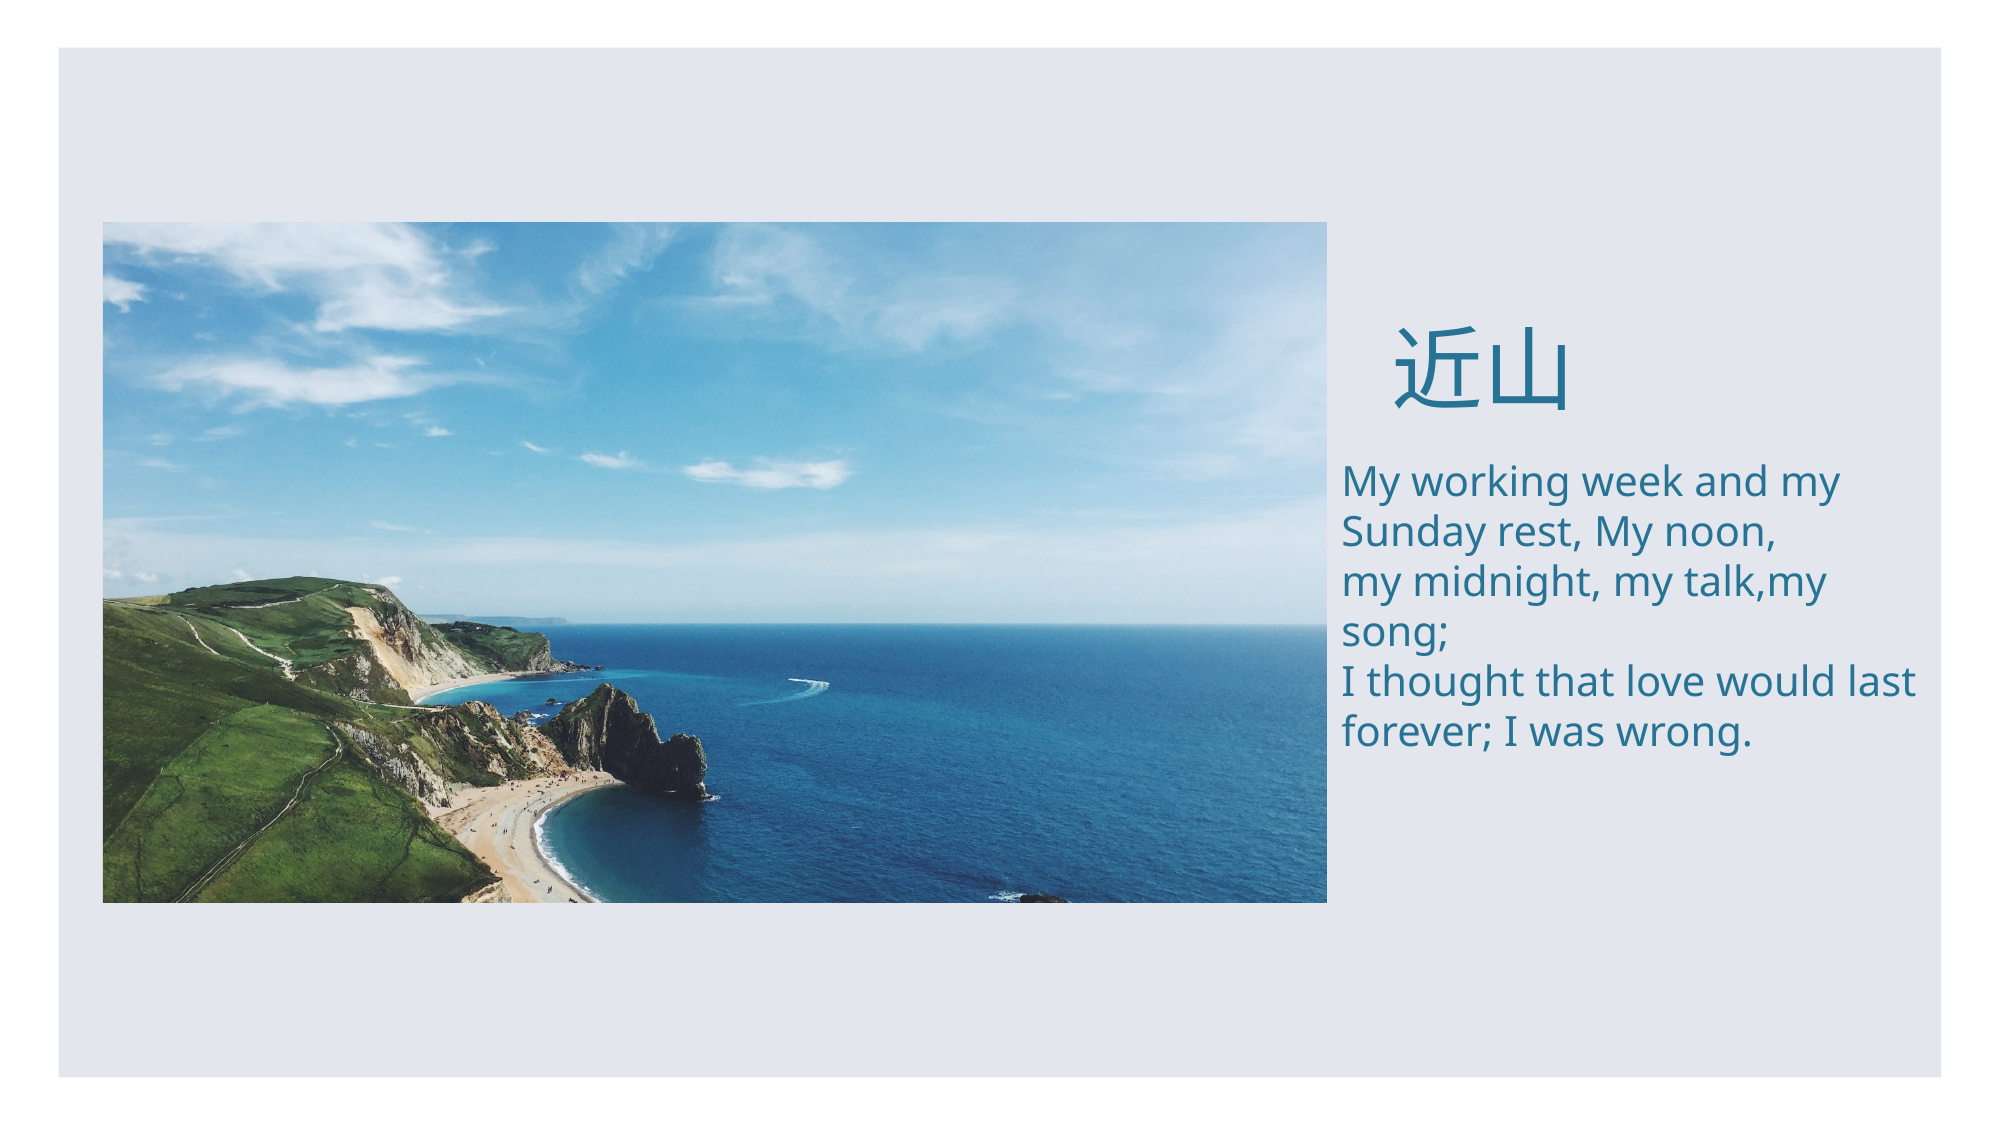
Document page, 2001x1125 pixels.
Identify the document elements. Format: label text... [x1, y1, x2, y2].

picture [102, 222, 1327, 903]
text_box [58, 47, 1942, 1078]
text_box 近山 [1377, 304, 1591, 429]
text_box My working week and my Sunday rest, My noon, my midnight, my talk,my song; I thought that love would last forever; I was wrong. [1327, 447, 1943, 763]
